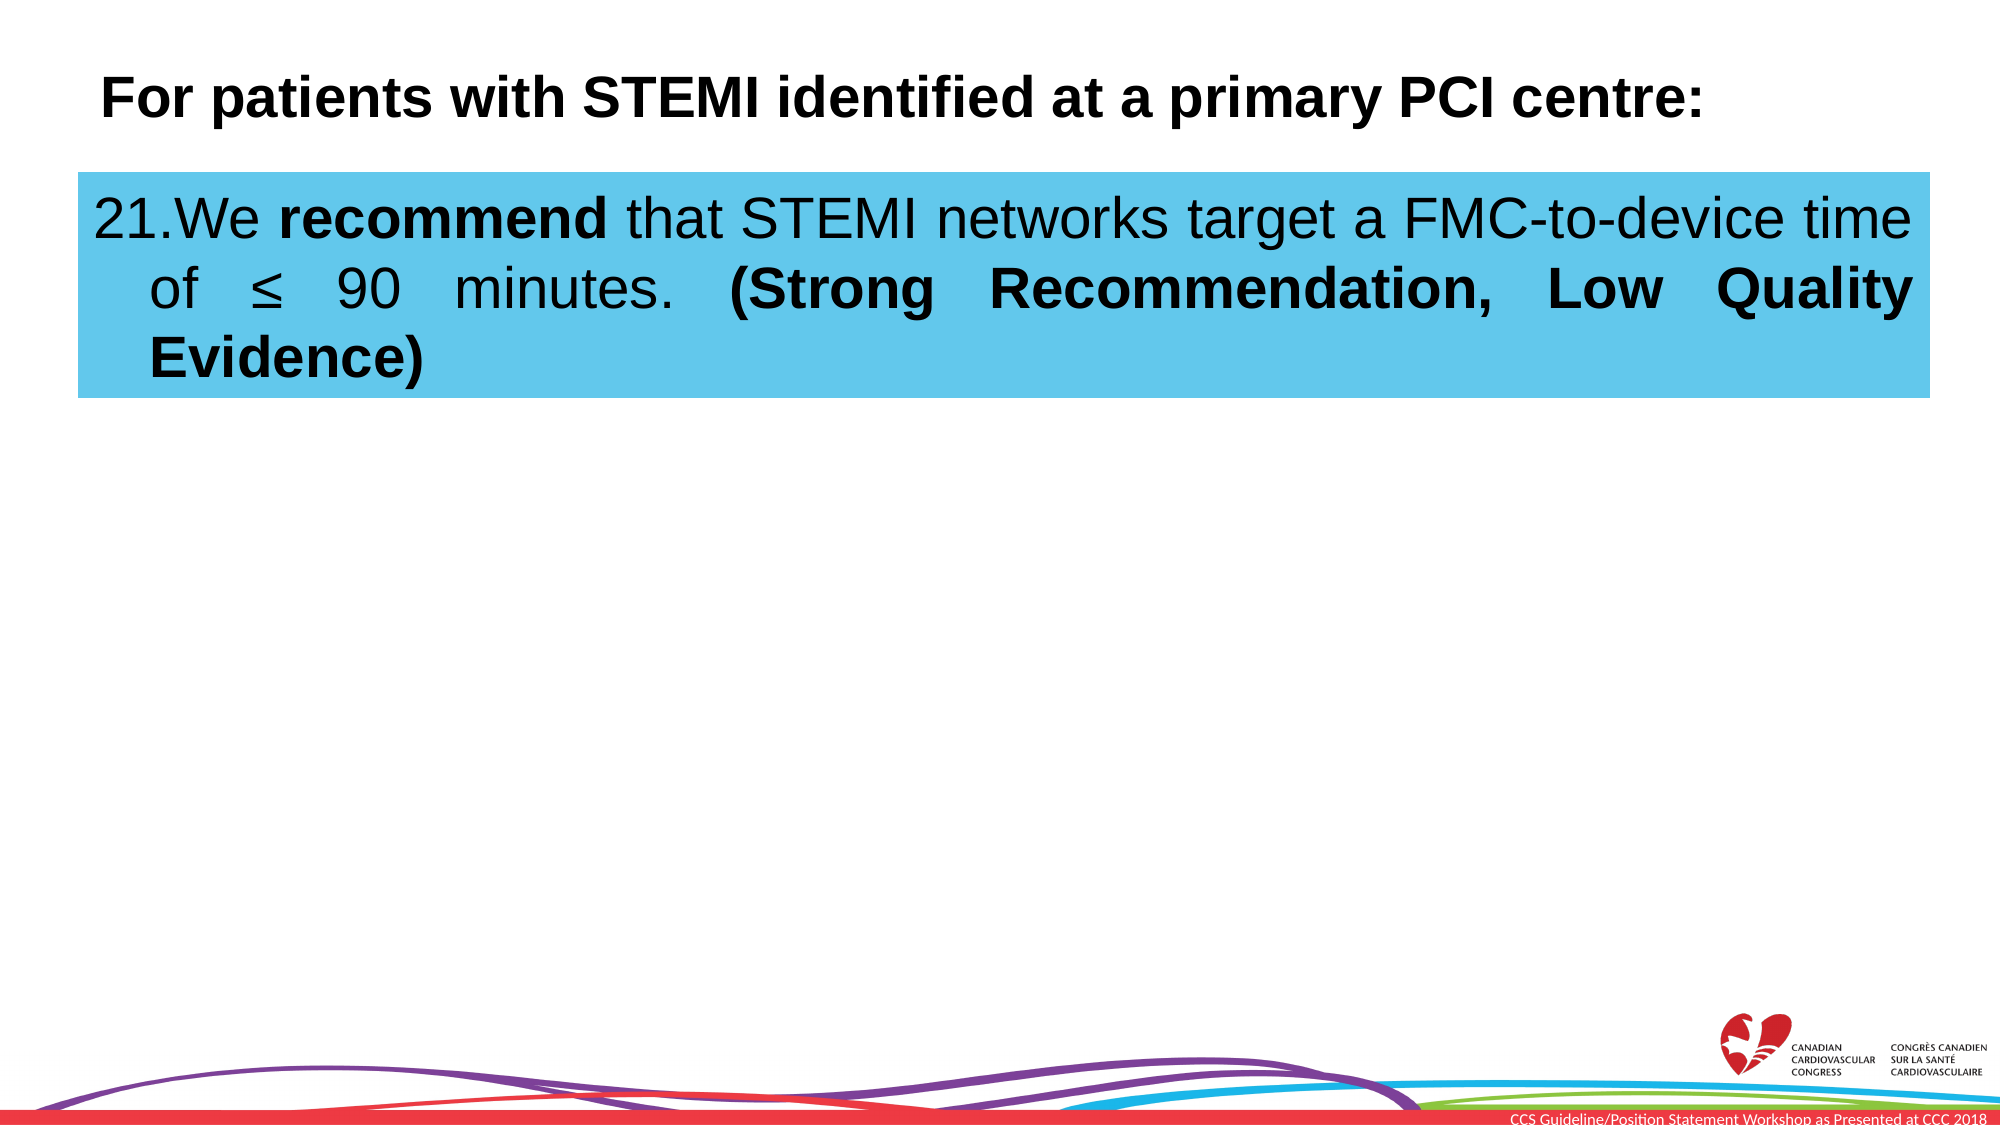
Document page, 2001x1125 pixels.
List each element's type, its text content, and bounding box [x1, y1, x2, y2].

text_box We recommend that STEMI networks target a FMC-to-device time of ≤ 90 minutes. (Strong Recommendation, Low Quality Evidence) [78, 172, 1930, 397]
picture [0, 989, 2001, 1125]
text_box For patients with STEMI identified at a primary PCI centre: [85, 52, 1740, 137]
